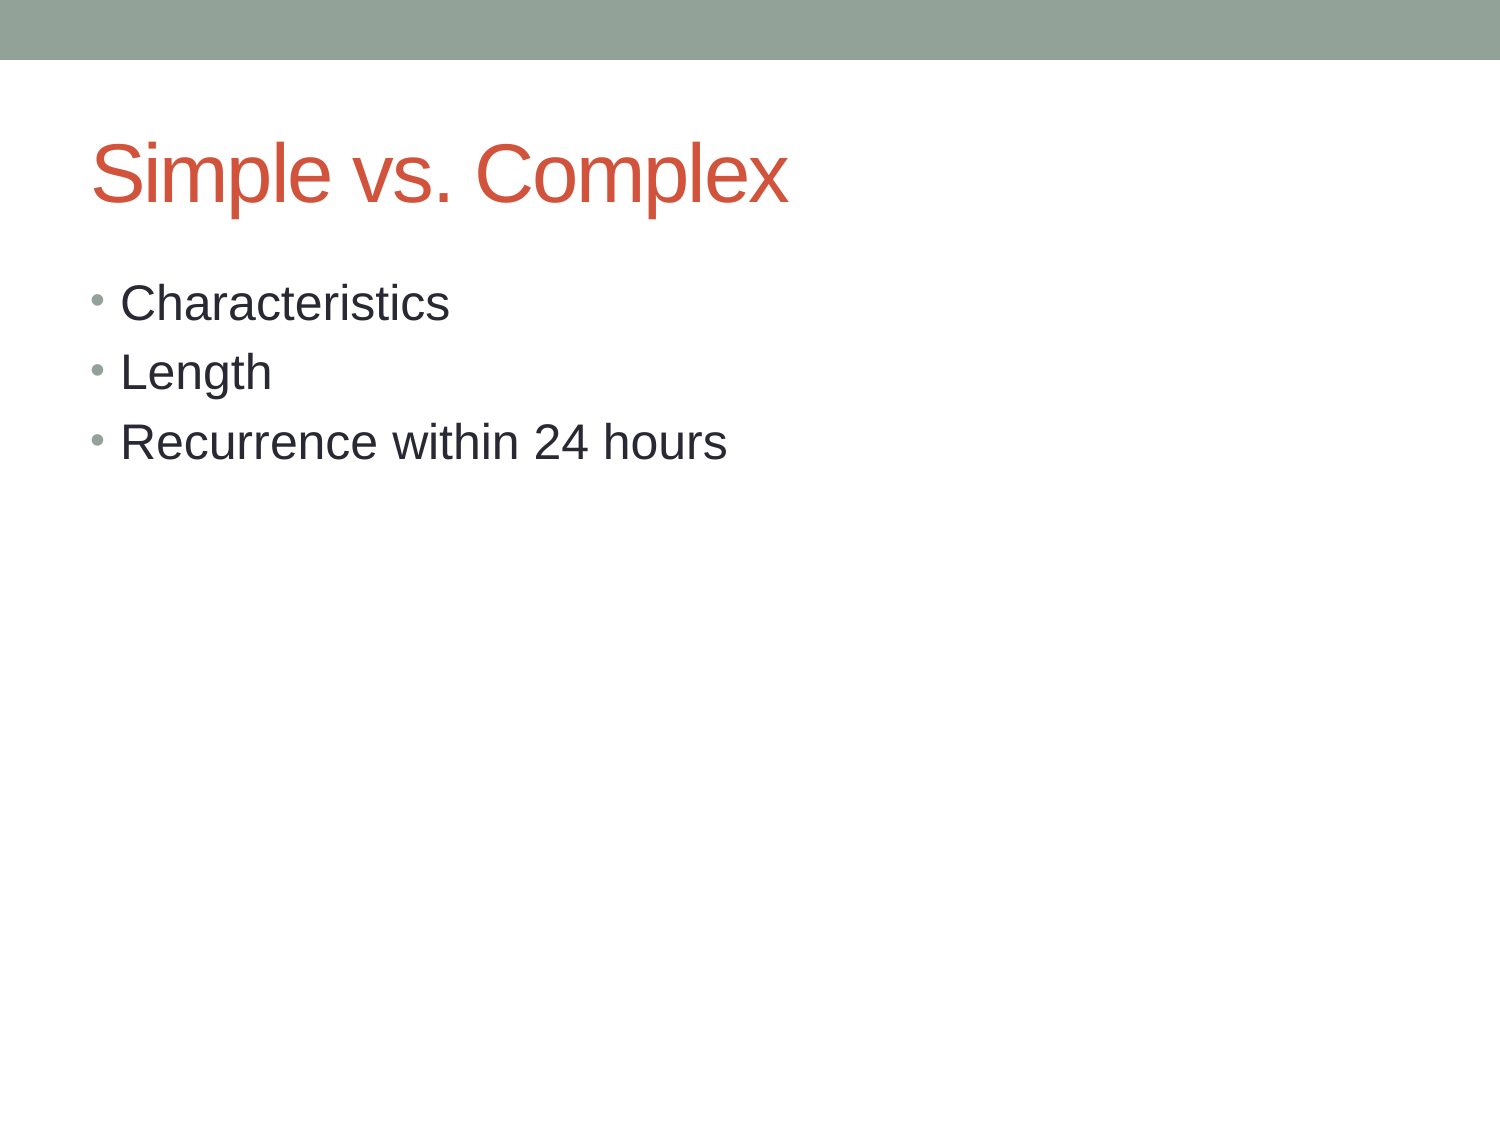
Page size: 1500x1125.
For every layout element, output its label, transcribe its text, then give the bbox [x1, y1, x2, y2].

list Characteristics Length Recurrence within 24 hours [75, 262, 1425, 1063]
title Simple vs. Complex [75, 87, 1425, 250]
